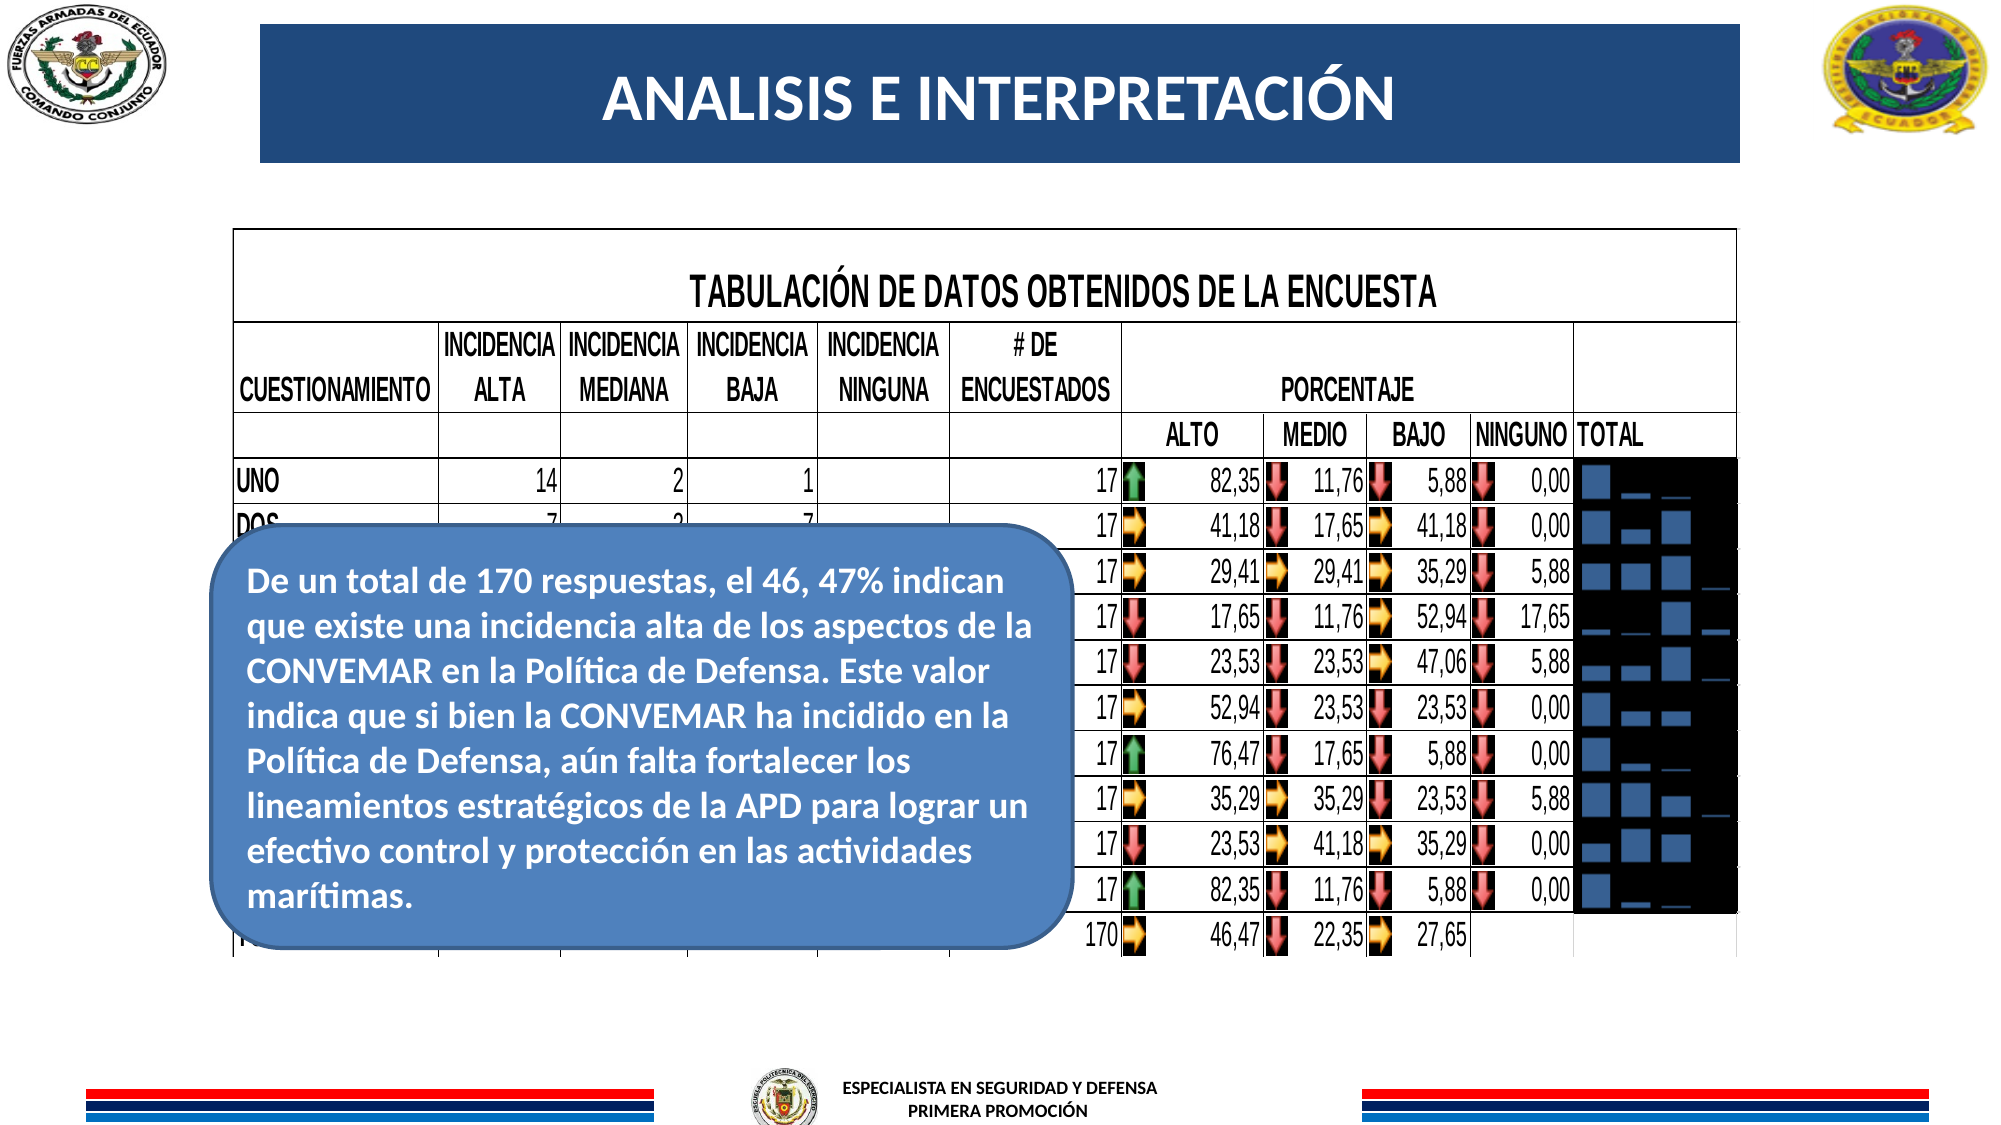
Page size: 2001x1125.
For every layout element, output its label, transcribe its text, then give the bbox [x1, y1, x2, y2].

title ANALISIS E INTERPRETACIÓN [259, 23, 1741, 164]
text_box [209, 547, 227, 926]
picture [1812, 0, 2000, 141]
picture [232, 228, 1741, 959]
picture [0, 0, 174, 130]
text_box ESPECIALISTA EN SEGURIDAD Y DEFENSA PRIMERA PROMOCIÓN [821, 1068, 1249, 1125]
picture [751, 1068, 819, 1125]
text_box [411, 192, 2000, 268]
